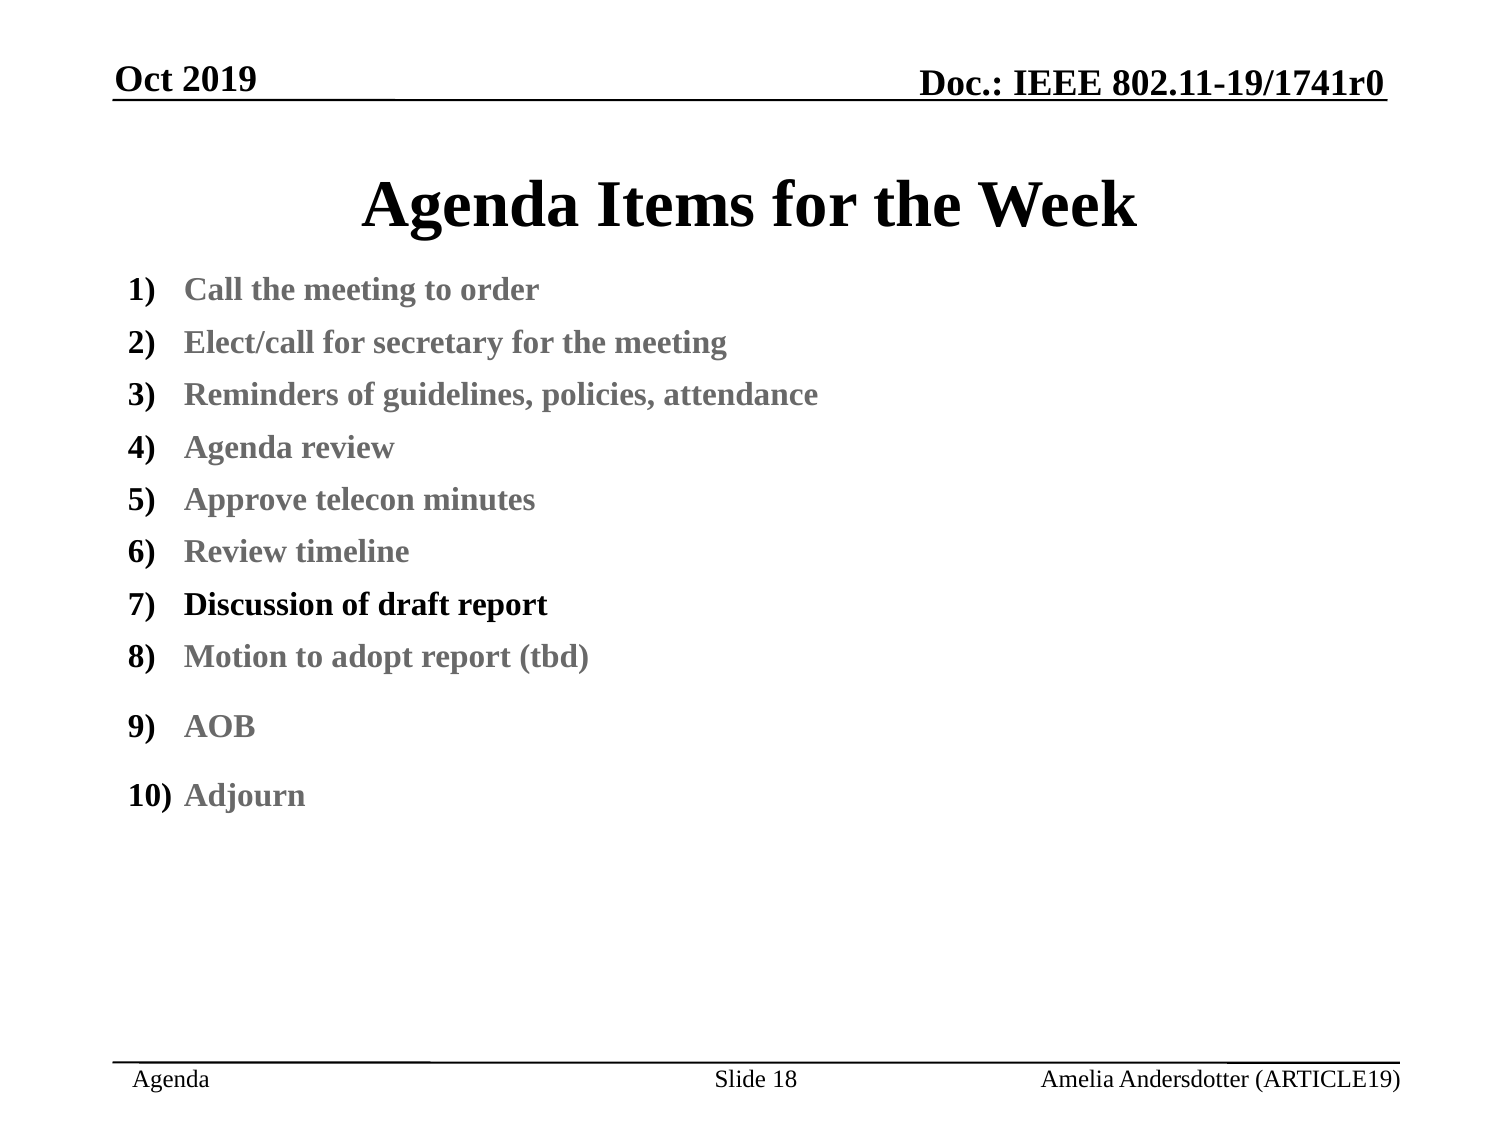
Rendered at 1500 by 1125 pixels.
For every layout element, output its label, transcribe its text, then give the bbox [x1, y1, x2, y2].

text_box Agenda Items for the Week [112, 112, 1387, 287]
text_box Slide <number> [712, 1062, 799, 1122]
text_box Amelia Andersdotter (ARTICLE19) [878, 1062, 1401, 1092]
text_box Call the meeting to order Elect/call for secretary for the meeting Reminders of guidelines, policies, attendance Agenda review Approve telecon minutes Review timeline Discussion of draft report Motion to adopt report (tbd) AOB Adjourn [112, 287, 1387, 1040]
text_box Oct 2019 [114, 54, 422, 99]
